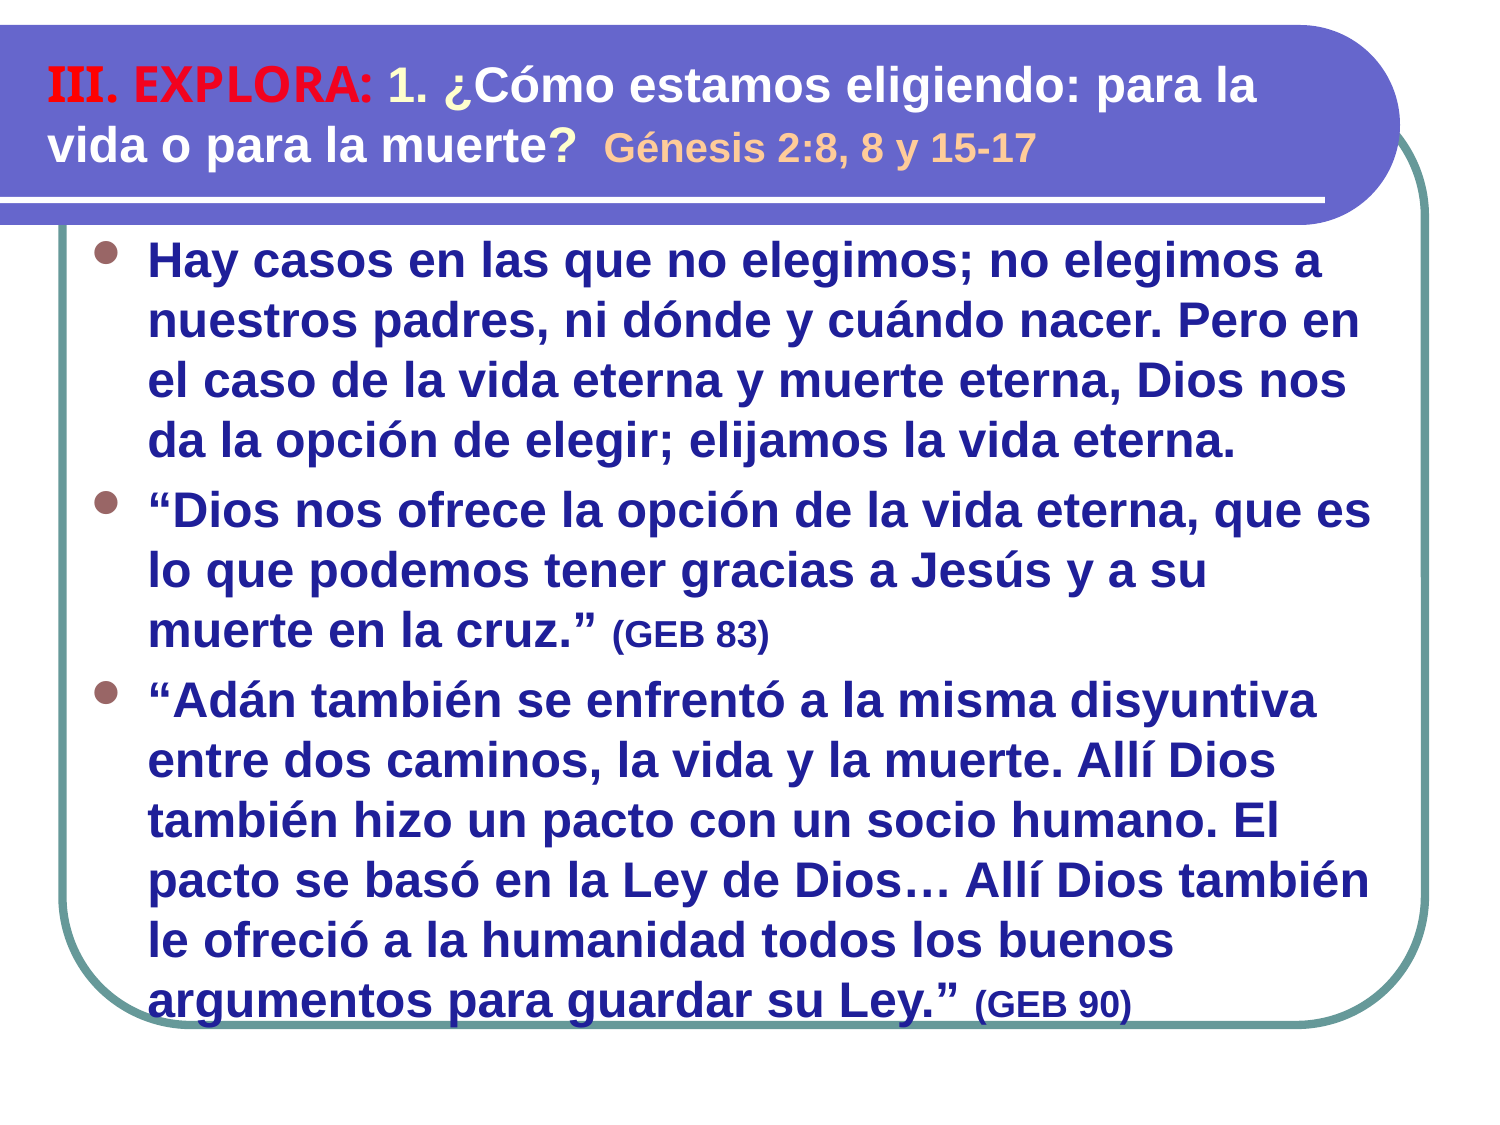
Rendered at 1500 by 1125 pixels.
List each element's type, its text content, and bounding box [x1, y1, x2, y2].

title III. EXPLORA: 1. ¿Cómo estamos eligiendo: para la vida o para la muerte? Génesis 2:8, 8 y 15-17 [31, 37, 1348, 188]
list Hay casos en las que no elegimos; no elegimos a nuestros padres, ni dónde y cuándo nacer. Pero en el caso de la vida eterna y muerte eterna, Dios nos da la opción de elegir; elijamos la vida eterna. “Dios nos ofrece la opción de la vida eterna, que es lo que podemos tener gracias a Jesús y a su muerte en la cruz.” (GEB 83) “Adán también se enfrentó a la misma disyuntiva entre dos caminos, la vida y la muerte. Allí Dios también hizo un pacto con un socio humano. El pacto se basó en la Ley de Dios… Allí Dios también le ofreció a la humanidad todos los buenos argumentos para guardar su Ley.” (GEB 90) [75, 219, 1392, 1024]
